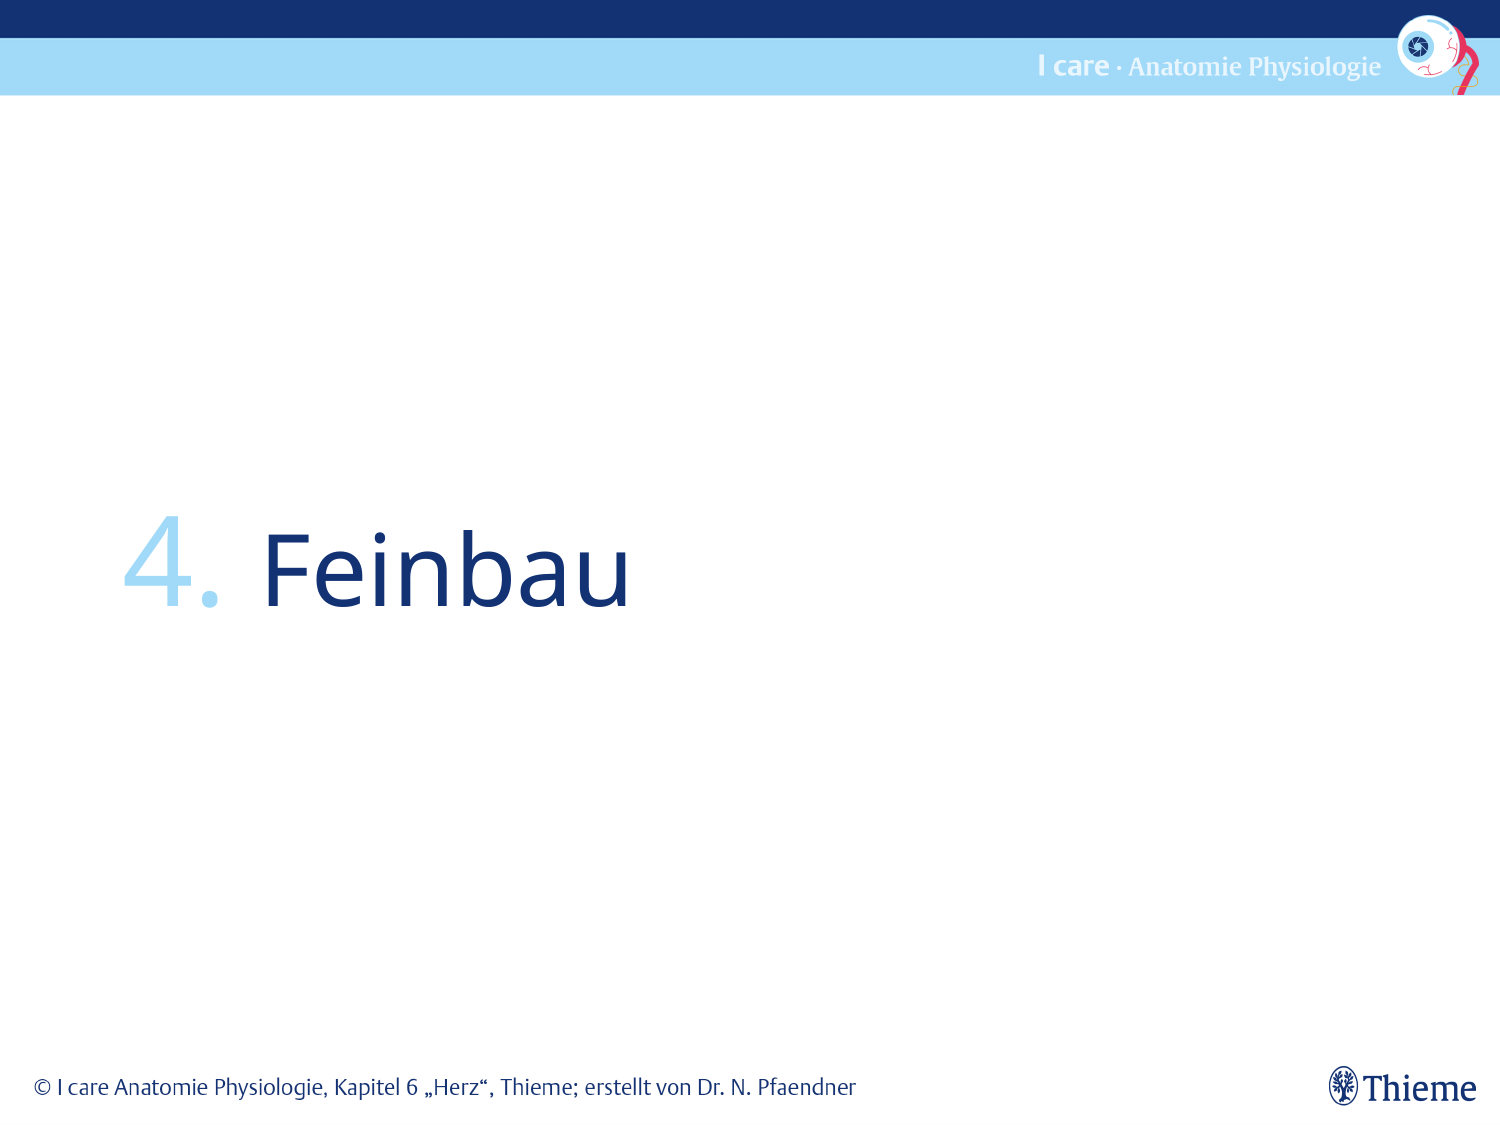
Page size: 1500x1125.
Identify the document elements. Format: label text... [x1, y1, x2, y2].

text_box 4. Feinbau [107, 148, 1395, 965]
picture [0, 0, 1500, 1125]
